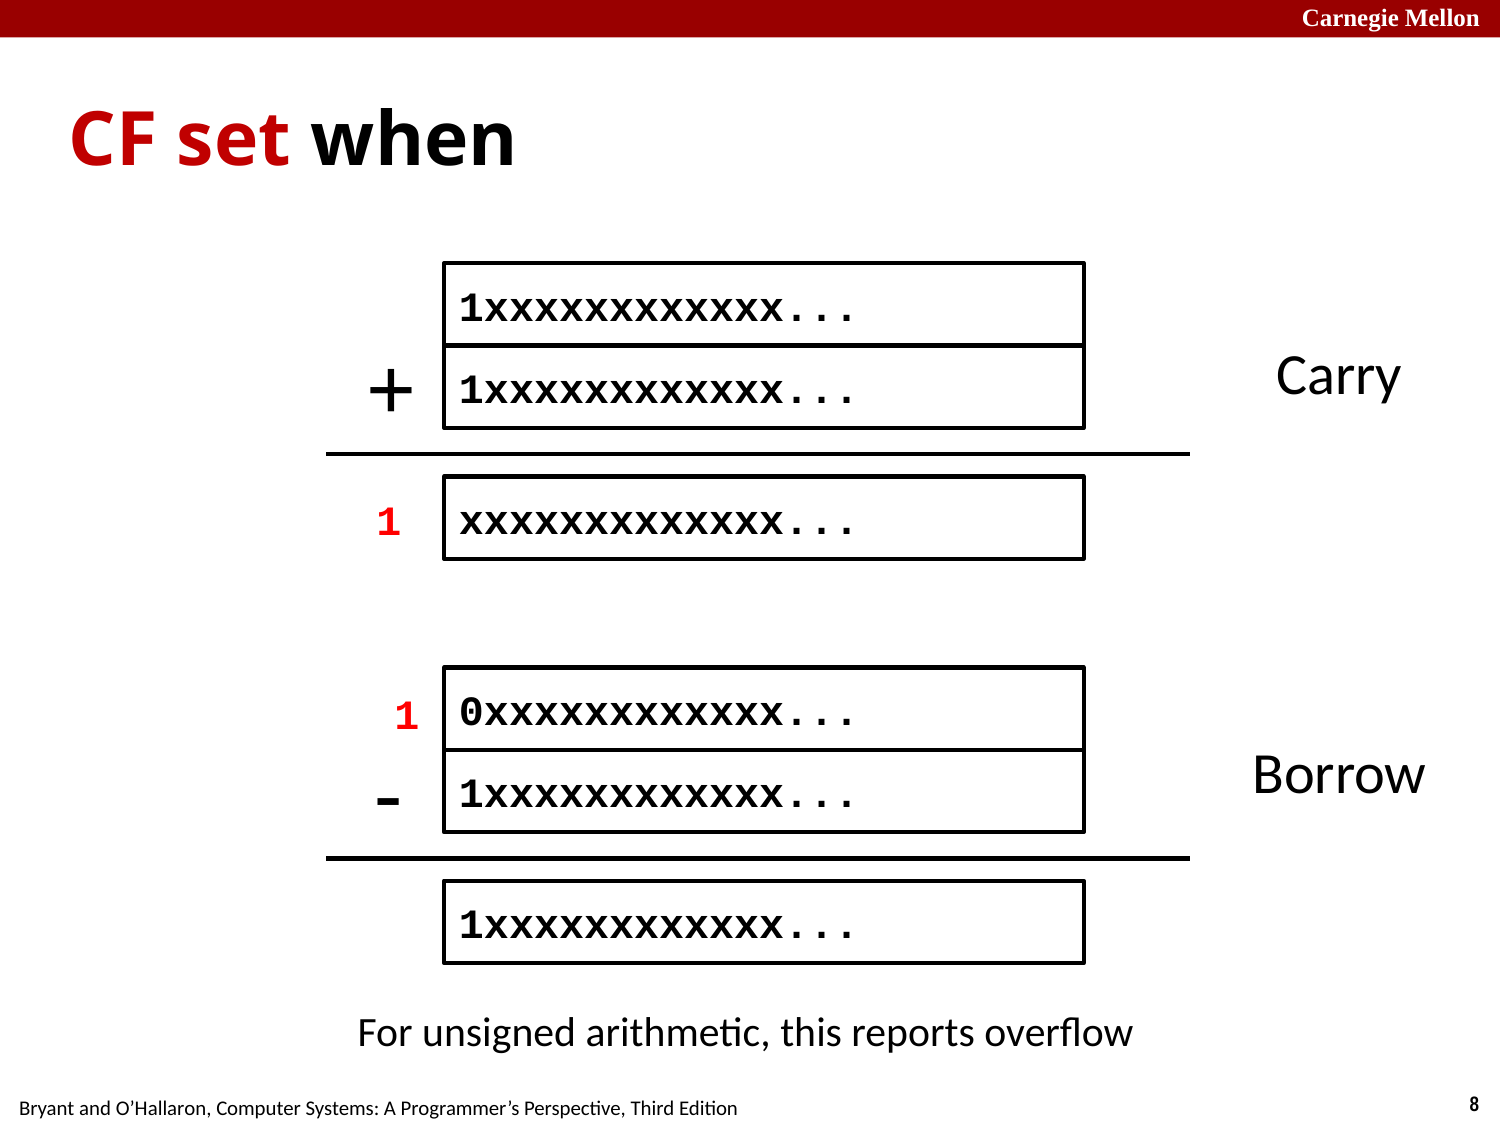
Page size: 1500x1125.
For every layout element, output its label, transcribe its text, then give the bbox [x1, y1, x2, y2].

text_box 1xxxxxxxxxxxx... [444, 345, 1084, 428]
text_box + [351, 326, 427, 446]
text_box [326, 667, 1190, 964]
text_box 1xxxxxxxxxxxx... [444, 263, 1084, 345]
text_box Borrow [1237, 728, 1442, 813]
text_box For unsigned arithmetic, this reports overflow [342, 997, 1149, 1062]
text_box 1 [351, 486, 427, 552]
text_box Carry [1261, 328, 1418, 414]
text_box xxxxxxxxxxxxx... [444, 476, 1084, 559]
title CF set when [62, 41, 1438, 230]
